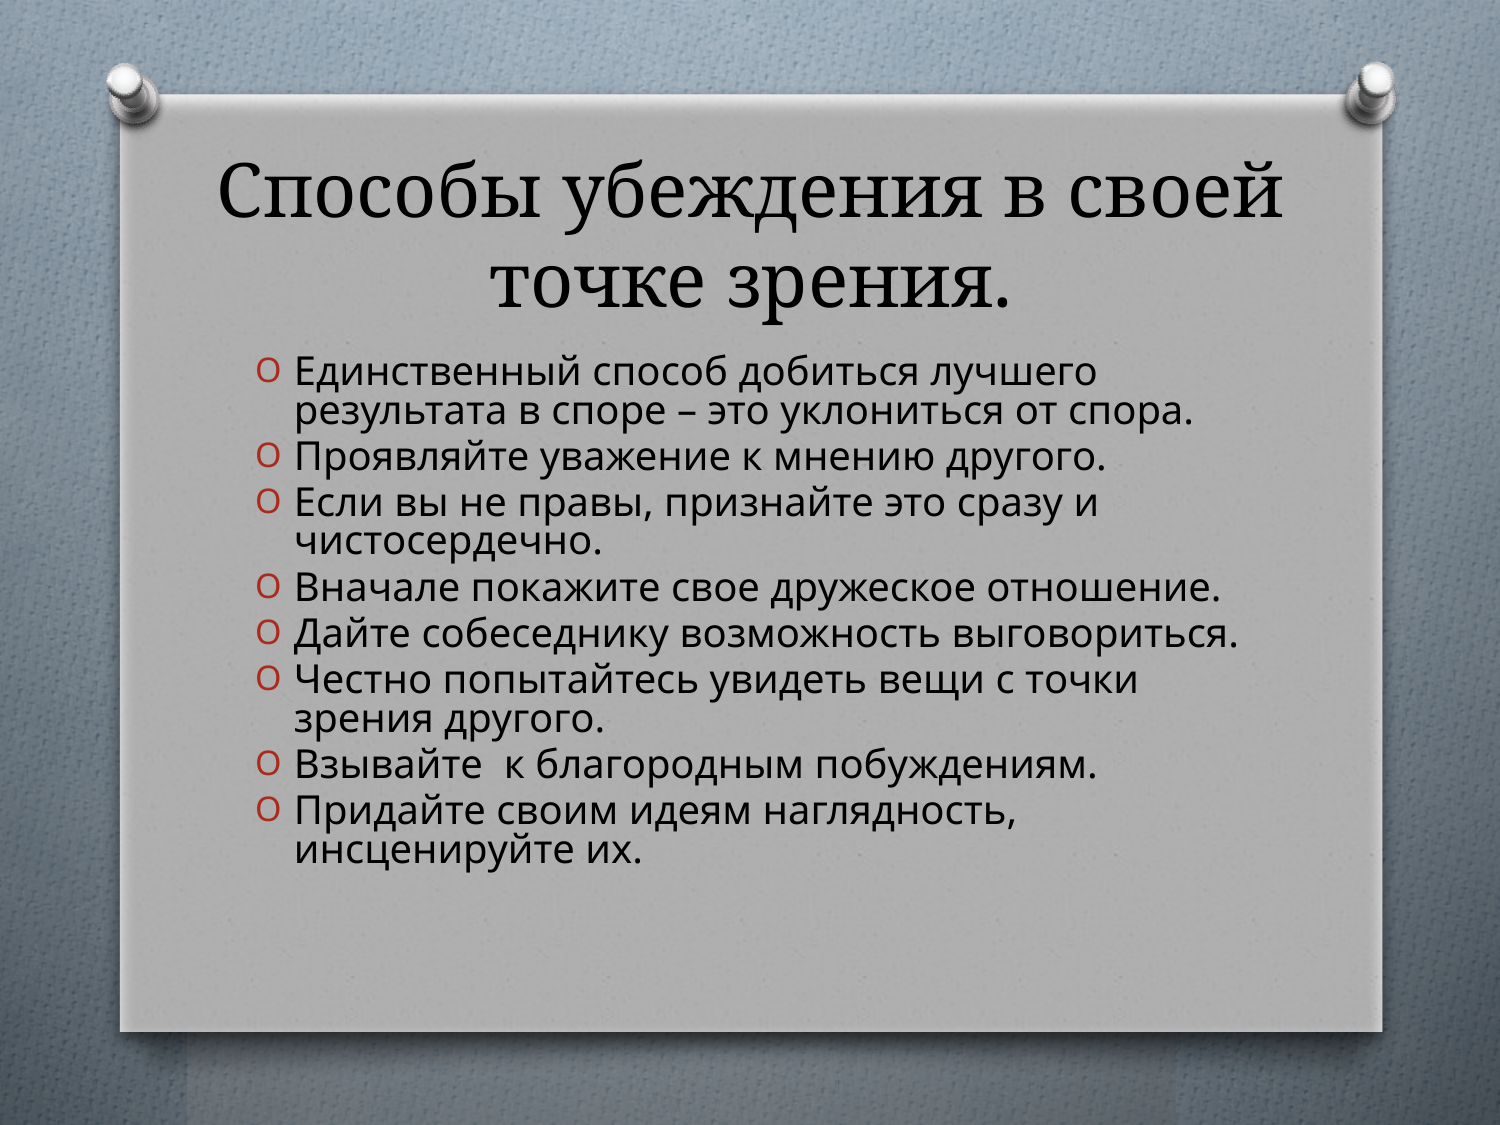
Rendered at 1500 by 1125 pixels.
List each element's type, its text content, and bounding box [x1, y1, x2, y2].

title Способы убеждения в своей точке зрения. [179, 134, 1323, 332]
picture [1317, 35, 1439, 156]
list Единственный способ добиться лучшего результата в споре – это уклониться от спора. Проявляйте уважение к мнению другого. Если вы не правы, признайте это сразу и чистосердечно. Вначале покажите свое дружеское отношение. Дайте собеседнику возможность выговориться. Честно попытайтесь увидеть вещи с точки зрения другого. Взывайте к благородным побуждениям. Придайте своим идеям наглядность, инсценируйте их. [240, 347, 1257, 939]
picture [75, 29, 198, 153]
